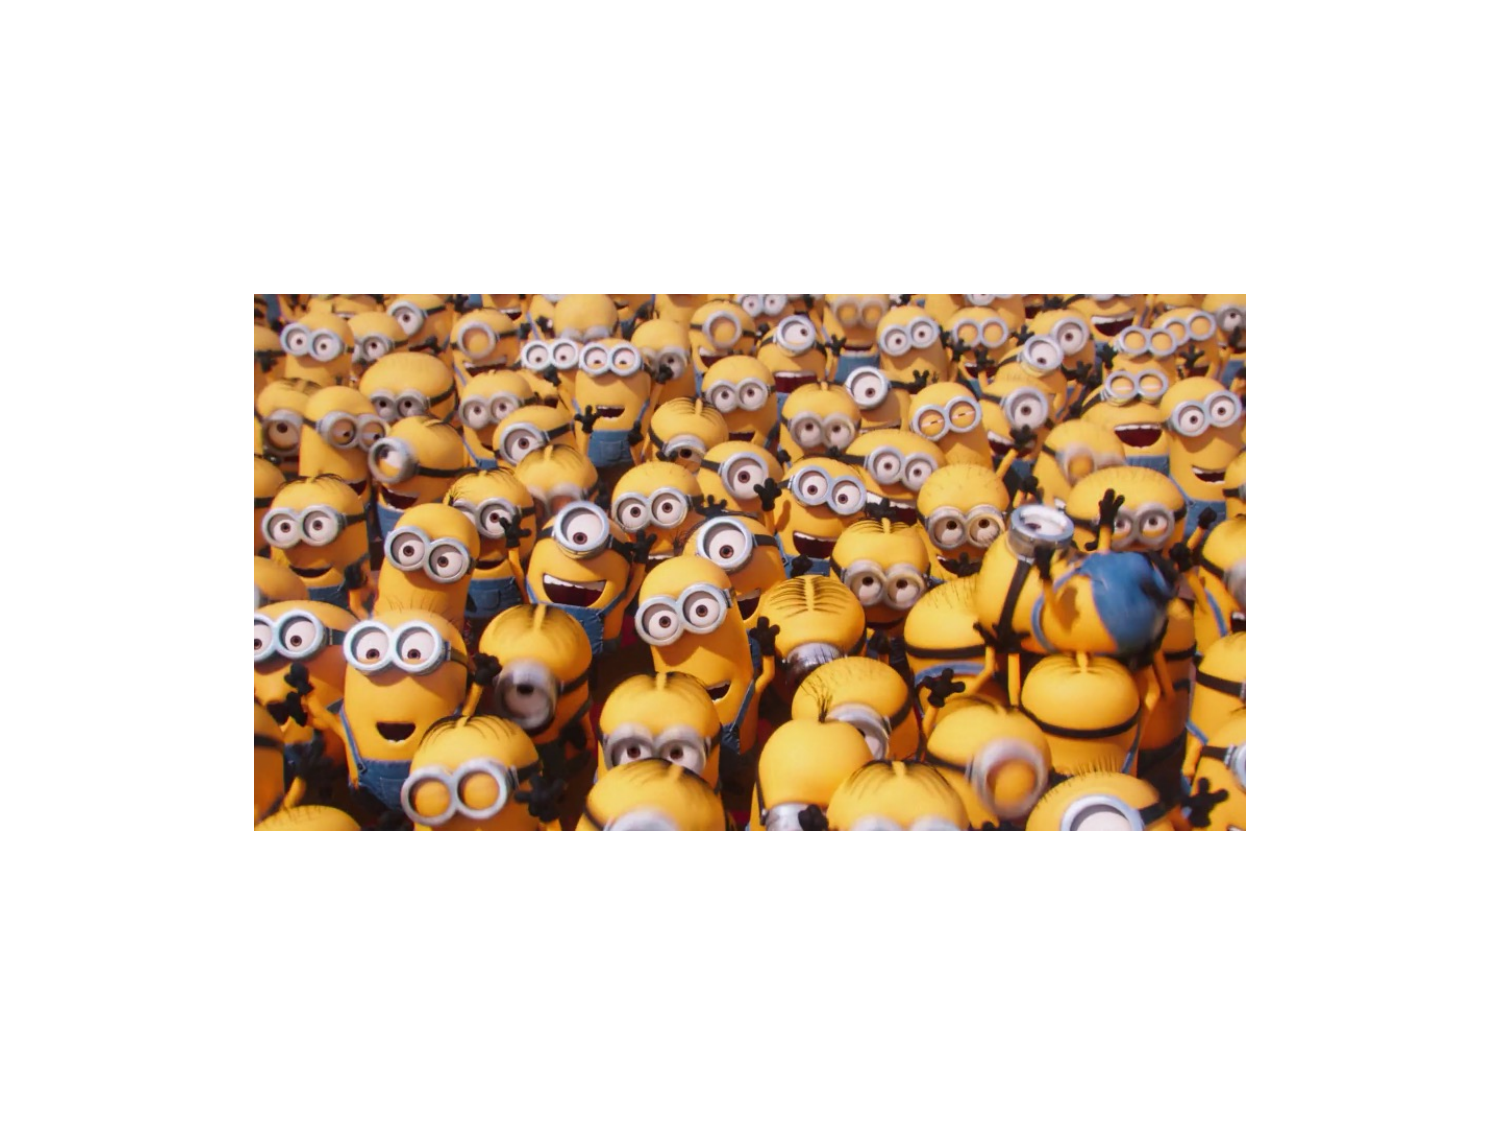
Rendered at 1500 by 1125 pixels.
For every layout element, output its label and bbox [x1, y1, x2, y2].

picture [254, 294, 1246, 831]
